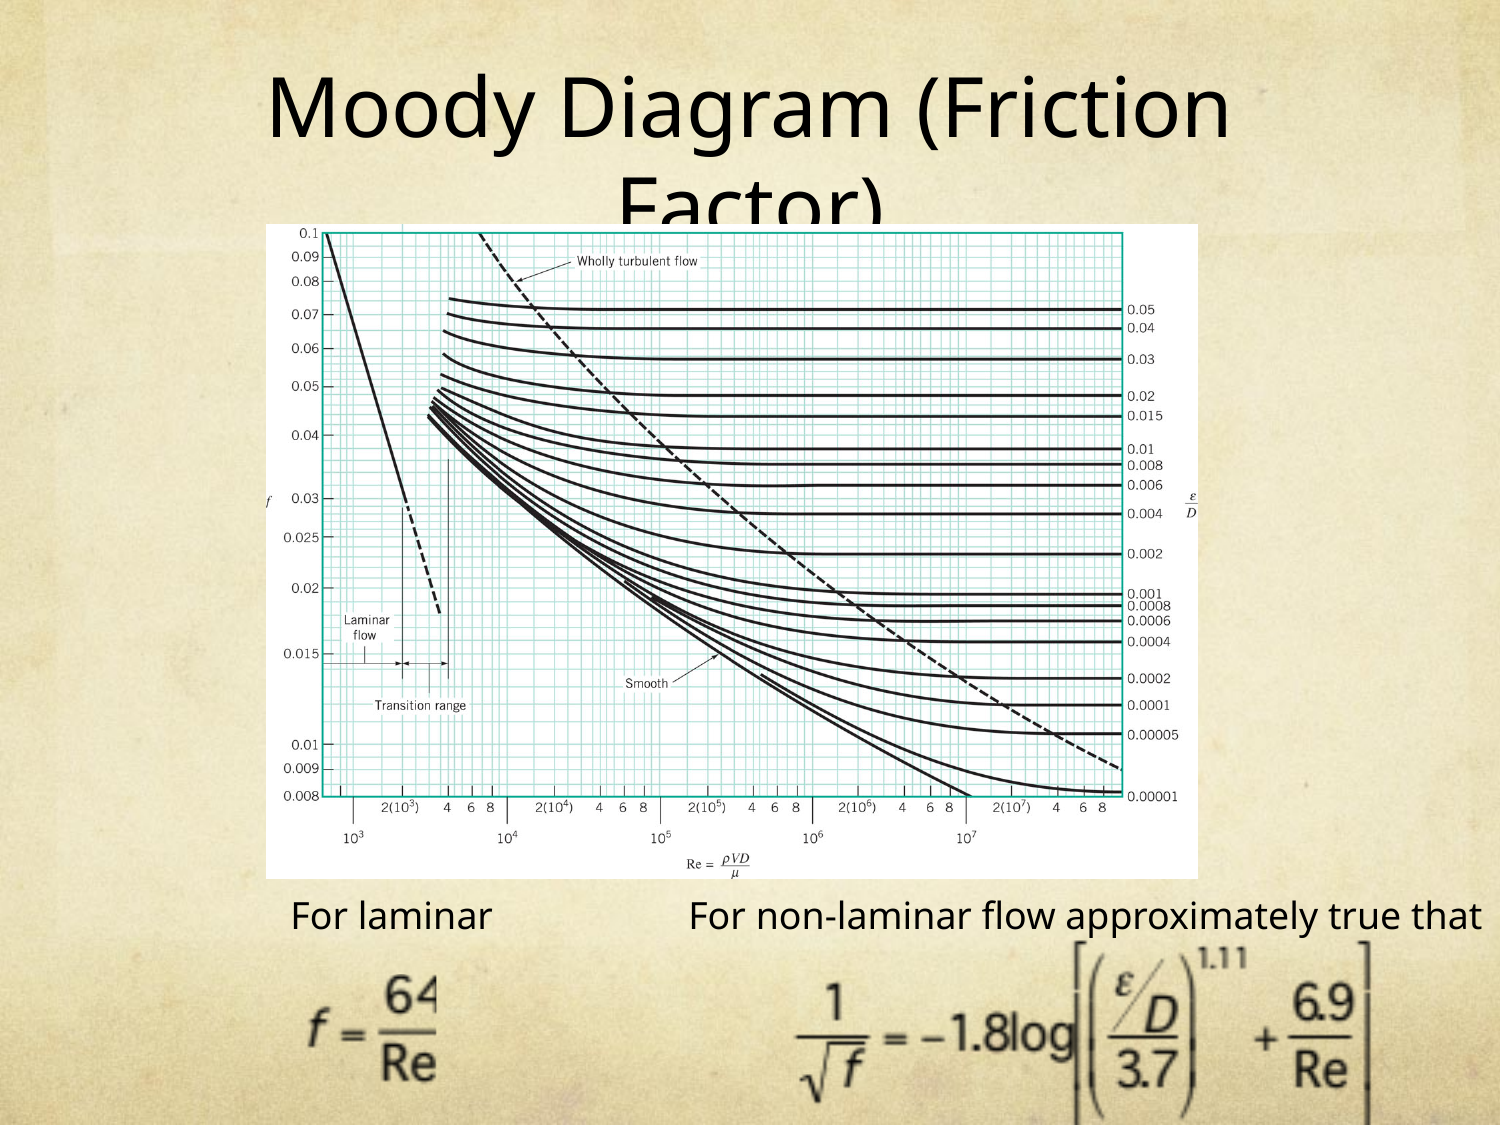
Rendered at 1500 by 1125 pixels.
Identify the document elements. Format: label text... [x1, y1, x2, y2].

title Moody Diagram (Friction Factor) [150, 82, 1350, 225]
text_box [287, 974, 438, 1085]
text_box For non-laminar flow approximately true that [673, 884, 1498, 945]
picture [0, 0, 1500, 1125]
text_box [788, 938, 1375, 1125]
text_box For laminar [275, 898, 508, 945]
